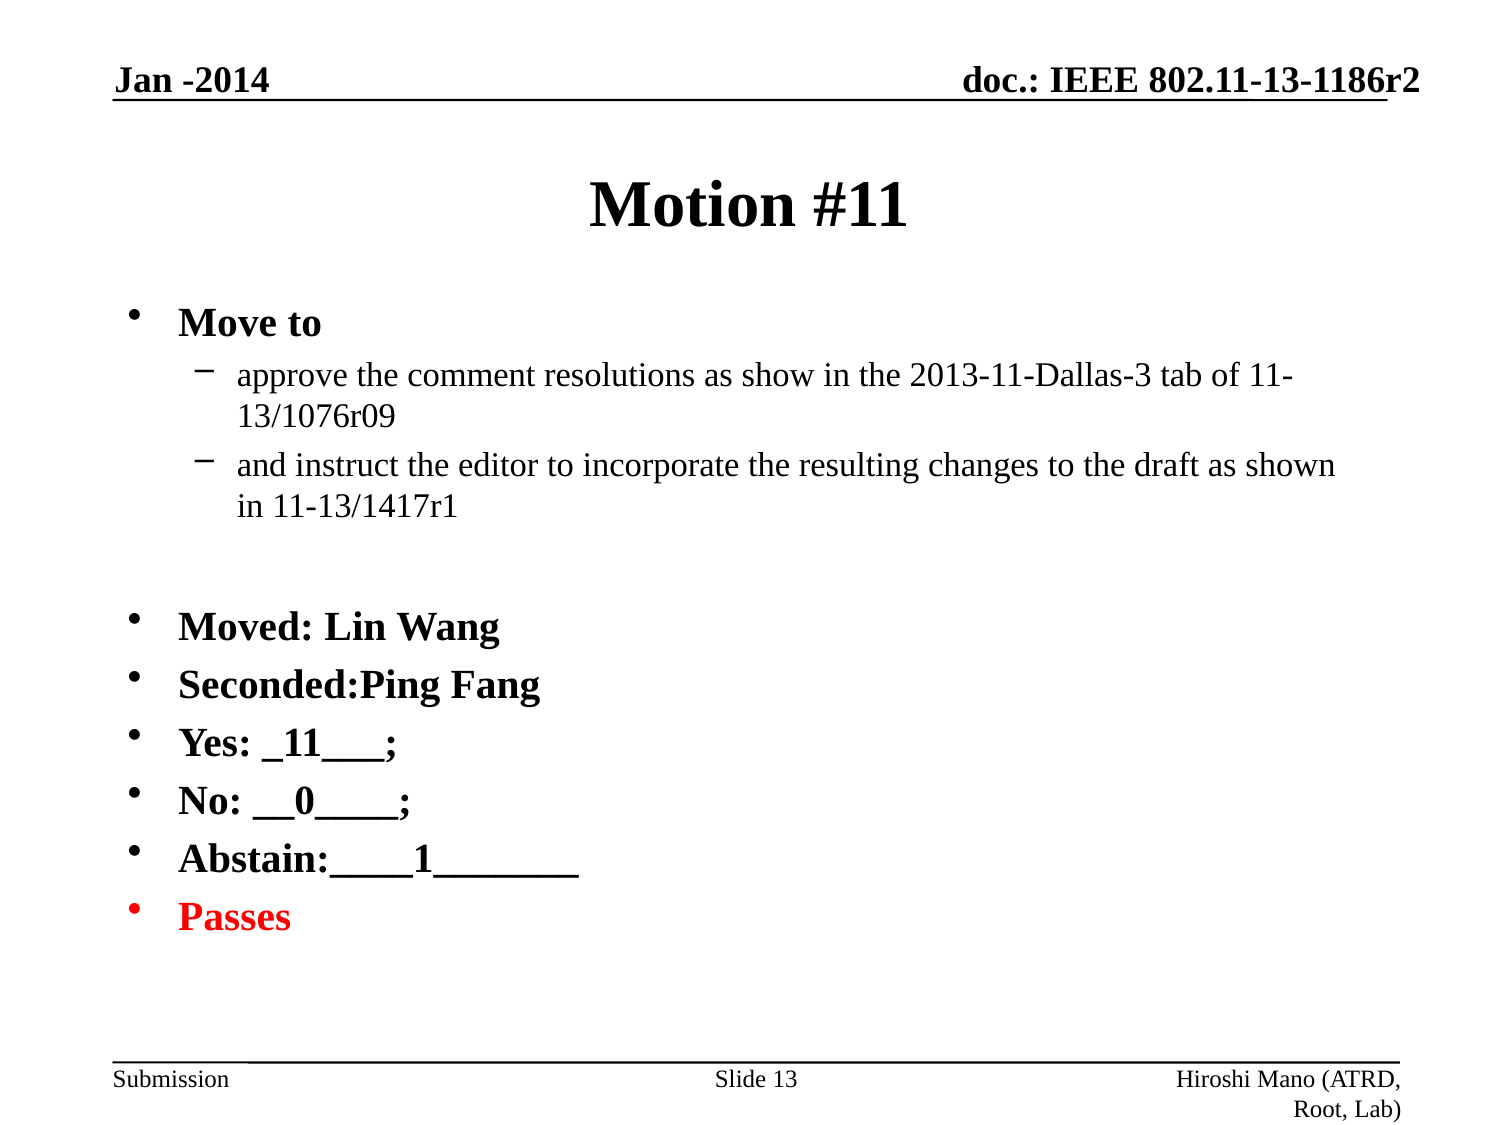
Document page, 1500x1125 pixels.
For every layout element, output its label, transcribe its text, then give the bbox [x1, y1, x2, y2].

slide_number Jan -2014 [114, 54, 274, 101]
title Motion #11 [112, 112, 1388, 287]
slide_number Slide 13 [712, 1061, 800, 1093]
list Move to approve the comment resolutions as show in the 2013-11-Dallas-3 tab of 11-13/1076r09 and instruct the editor to incorporate the resulting changes to the draft as shown in 11-13/1417r1 Moved: Lin Wang Seconded:Ping Fang Yes: _11___; No: __0____; Abstain:____1_______ Passes [112, 287, 1388, 1001]
footer Hiroshi Mano (ATRD, Root, Lab) [1171, 1061, 1402, 1093]
